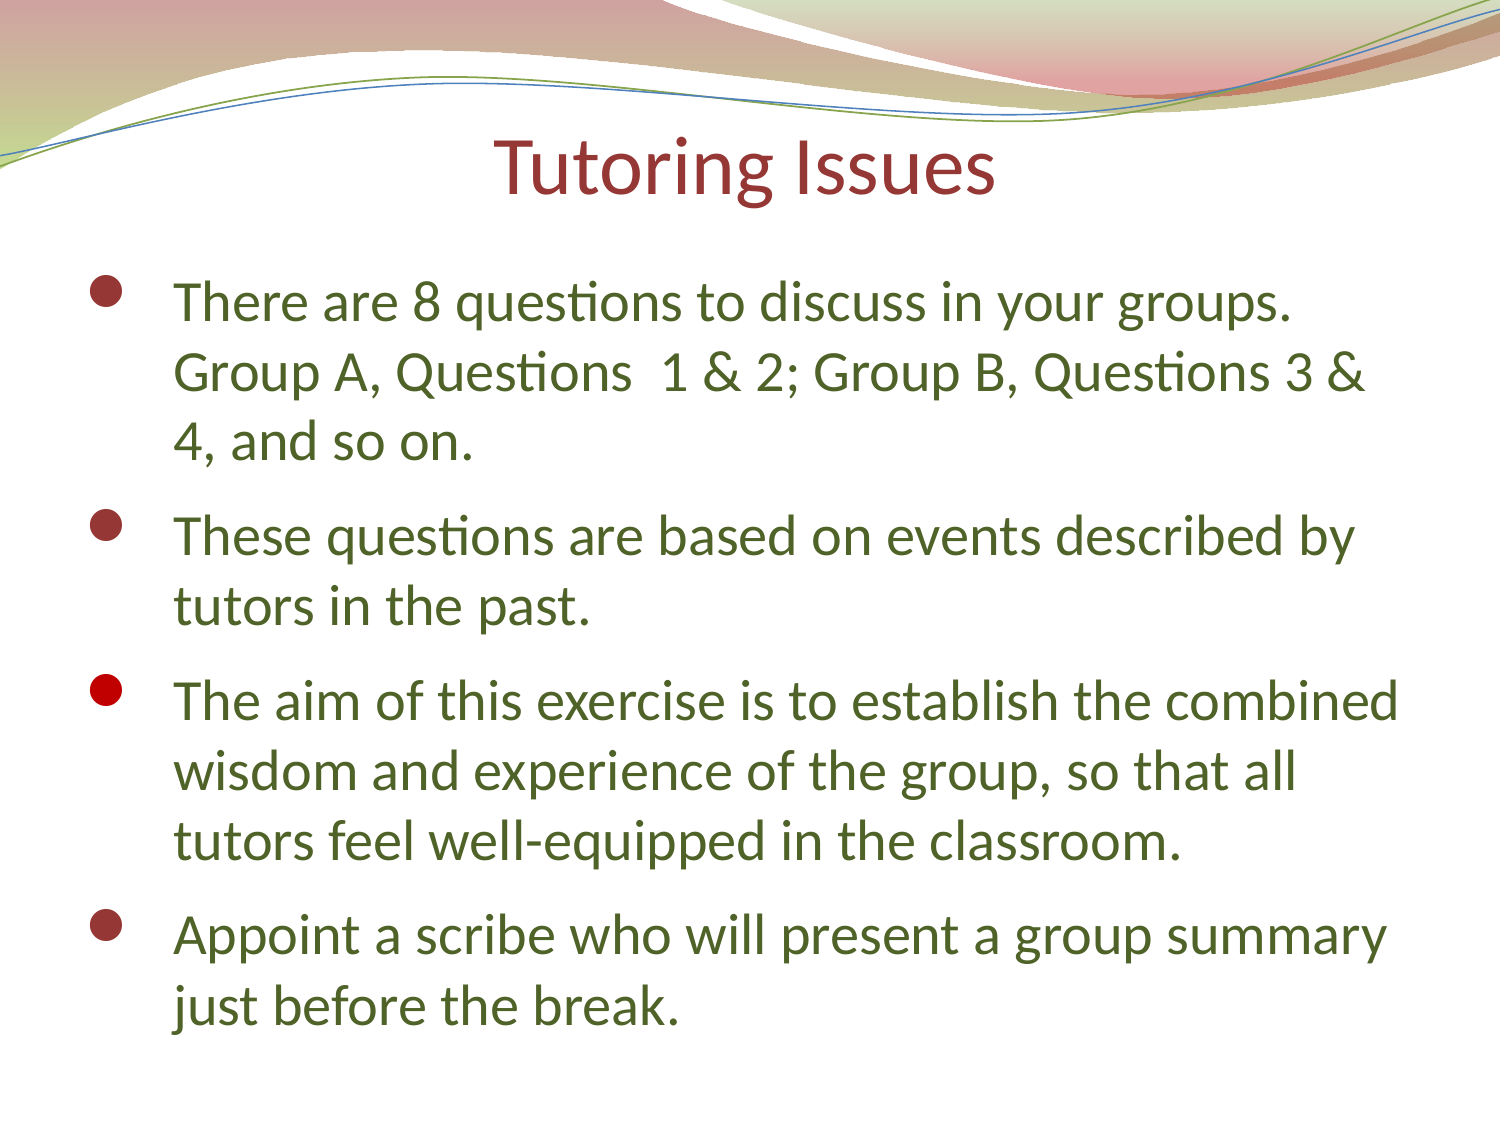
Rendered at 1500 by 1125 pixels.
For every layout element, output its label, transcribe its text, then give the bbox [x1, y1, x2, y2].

list There are 8 questions to discuss in your groups. Group A, Questions 1 & 2; Group B, Questions 3 & 4, and so on. These questions are based on events described by tutors in the past. The aim of this exercise is to establish the combined wisdom and experience of the group, so that all tutors feel well-equipped in the classroom. Appoint a scribe who will present a group summary just before the break. [70, 255, 1430, 1071]
title Tutoring Issues [70, 93, 1421, 212]
